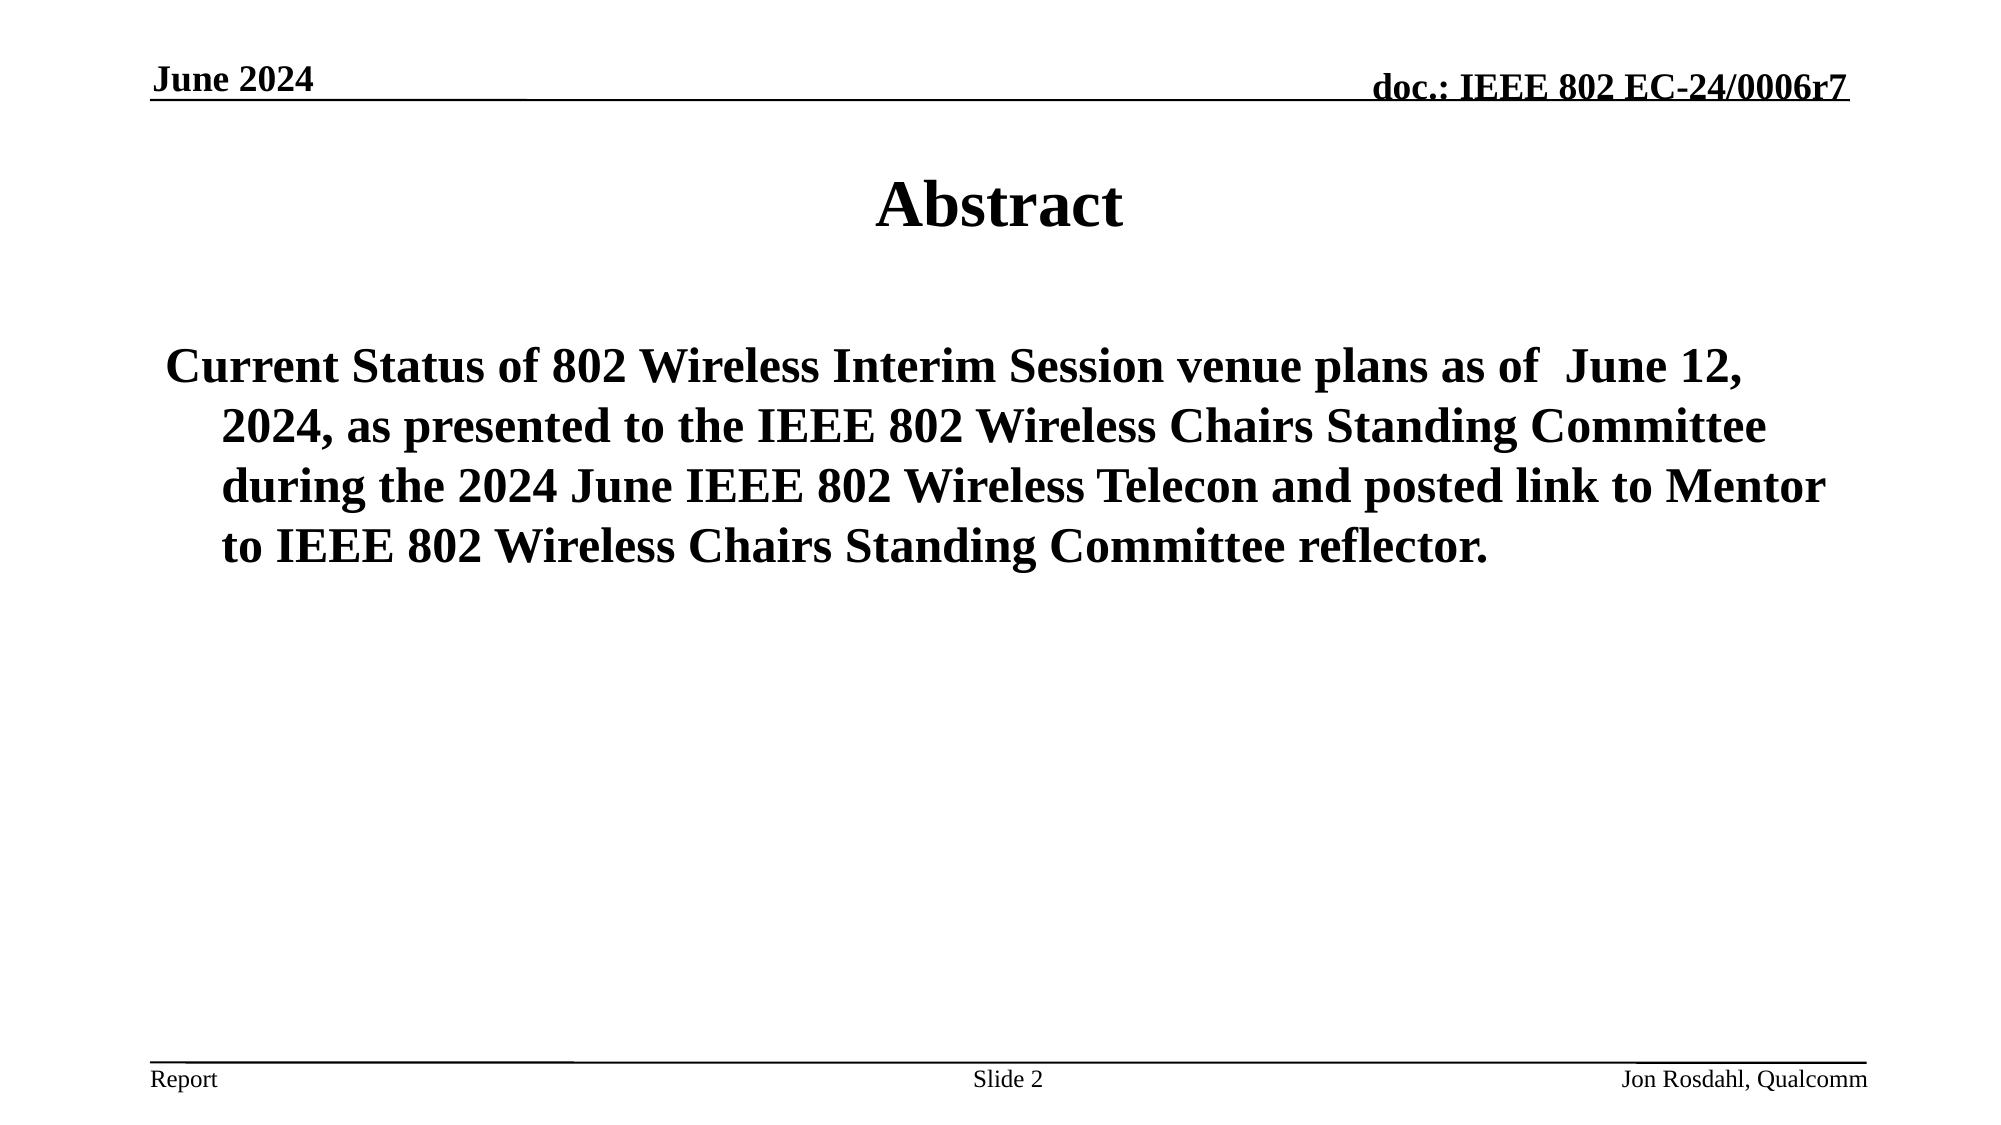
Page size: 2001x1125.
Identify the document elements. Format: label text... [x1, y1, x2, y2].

list Current Status of 802 Wireless Interim Session venue plans as of June 12, 2024, as presented to the IEEE 802 Wireless Chairs Standing Committee during the 2024 June IEEE 802 Wireless Telecon and posted link to Mentor to IEEE 802 Wireless Chairs Standing Committee reflector. [149, 324, 1850, 1000]
slide_number Slide 2 [950, 1061, 1067, 1123]
title Abstract [149, 112, 1850, 288]
footer Jon Rosdahl, Qualcomm [1171, 1061, 1869, 1093]
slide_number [152, 54, 563, 100]
